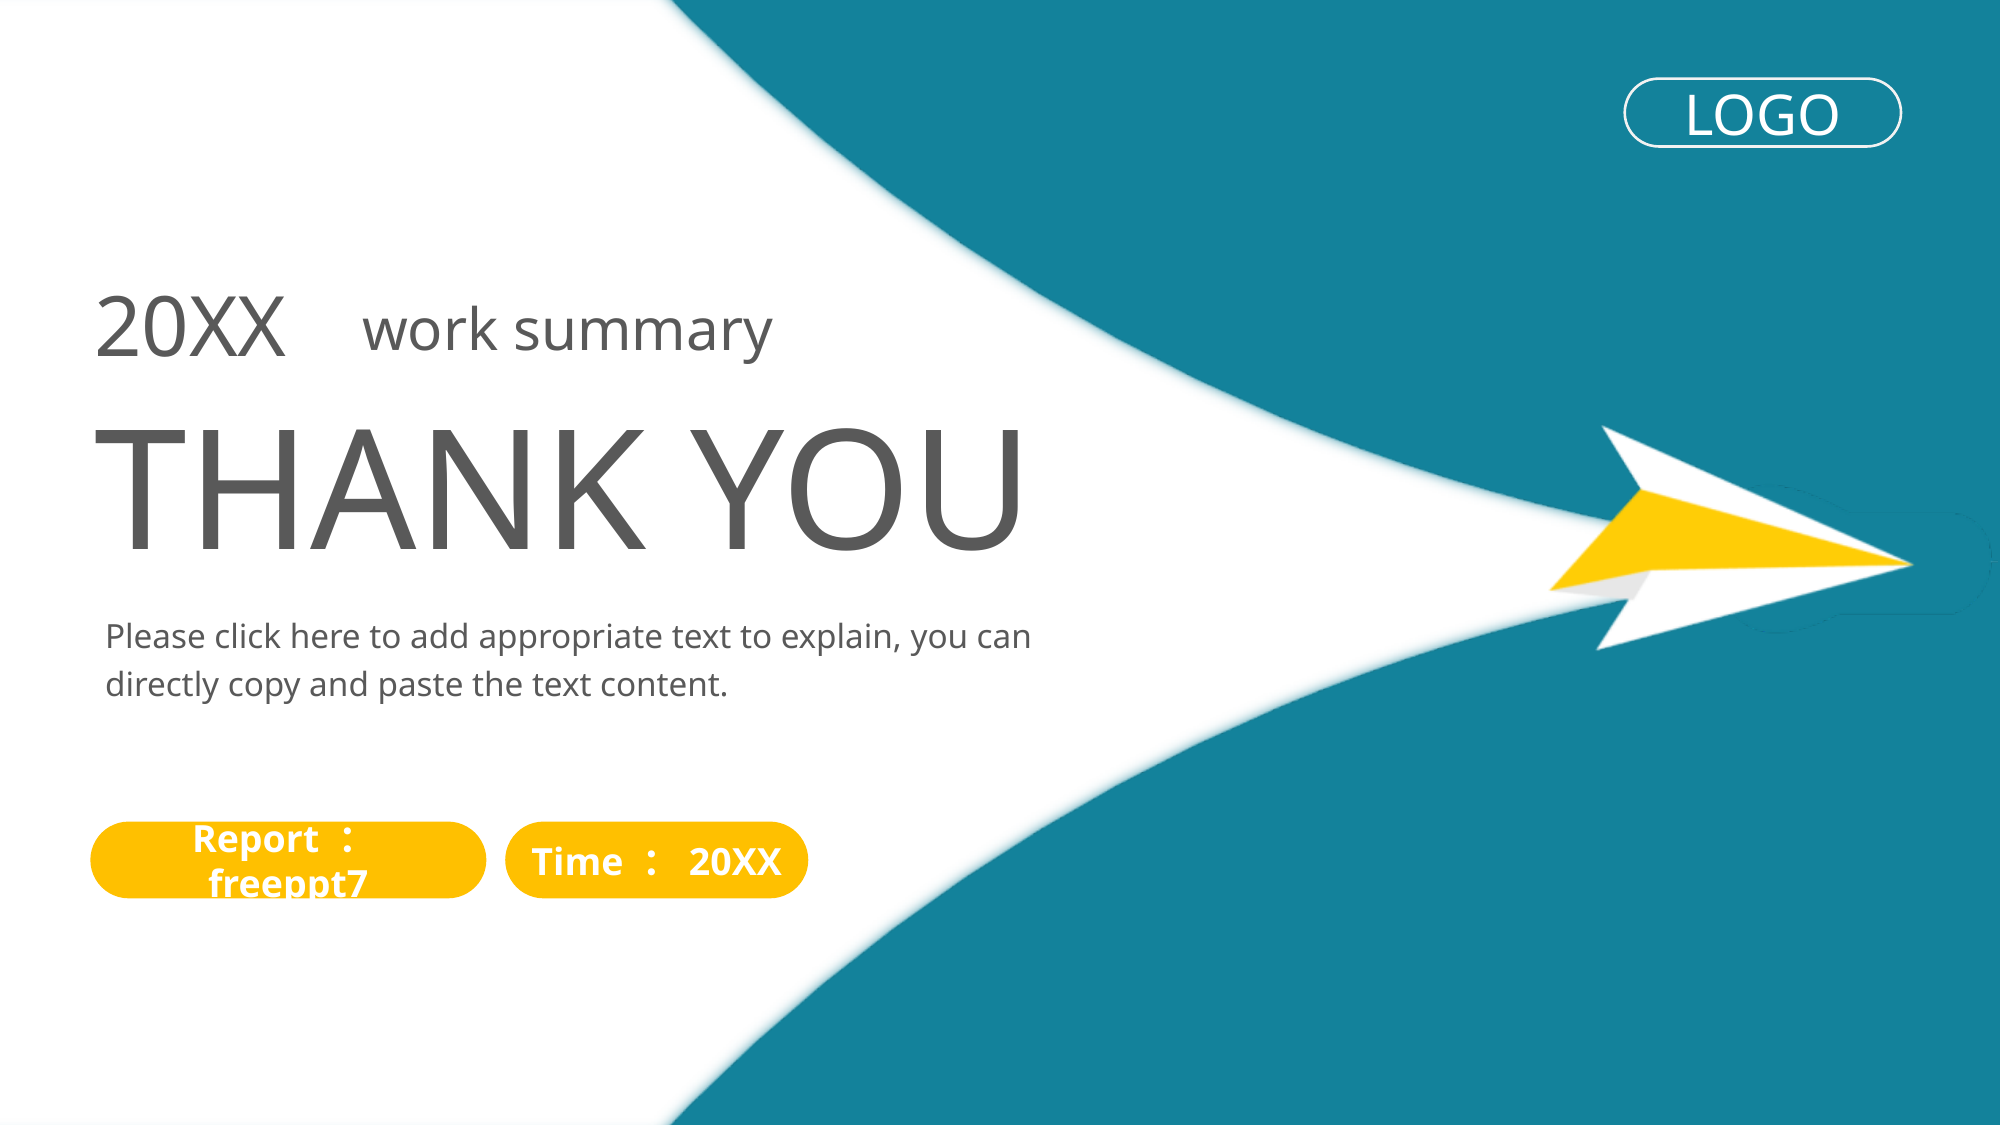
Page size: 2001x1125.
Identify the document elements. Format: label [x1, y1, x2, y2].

picture [0, 0, 1998, 1125]
text_box [79, 245, 846, 382]
text_box [90, 821, 809, 899]
